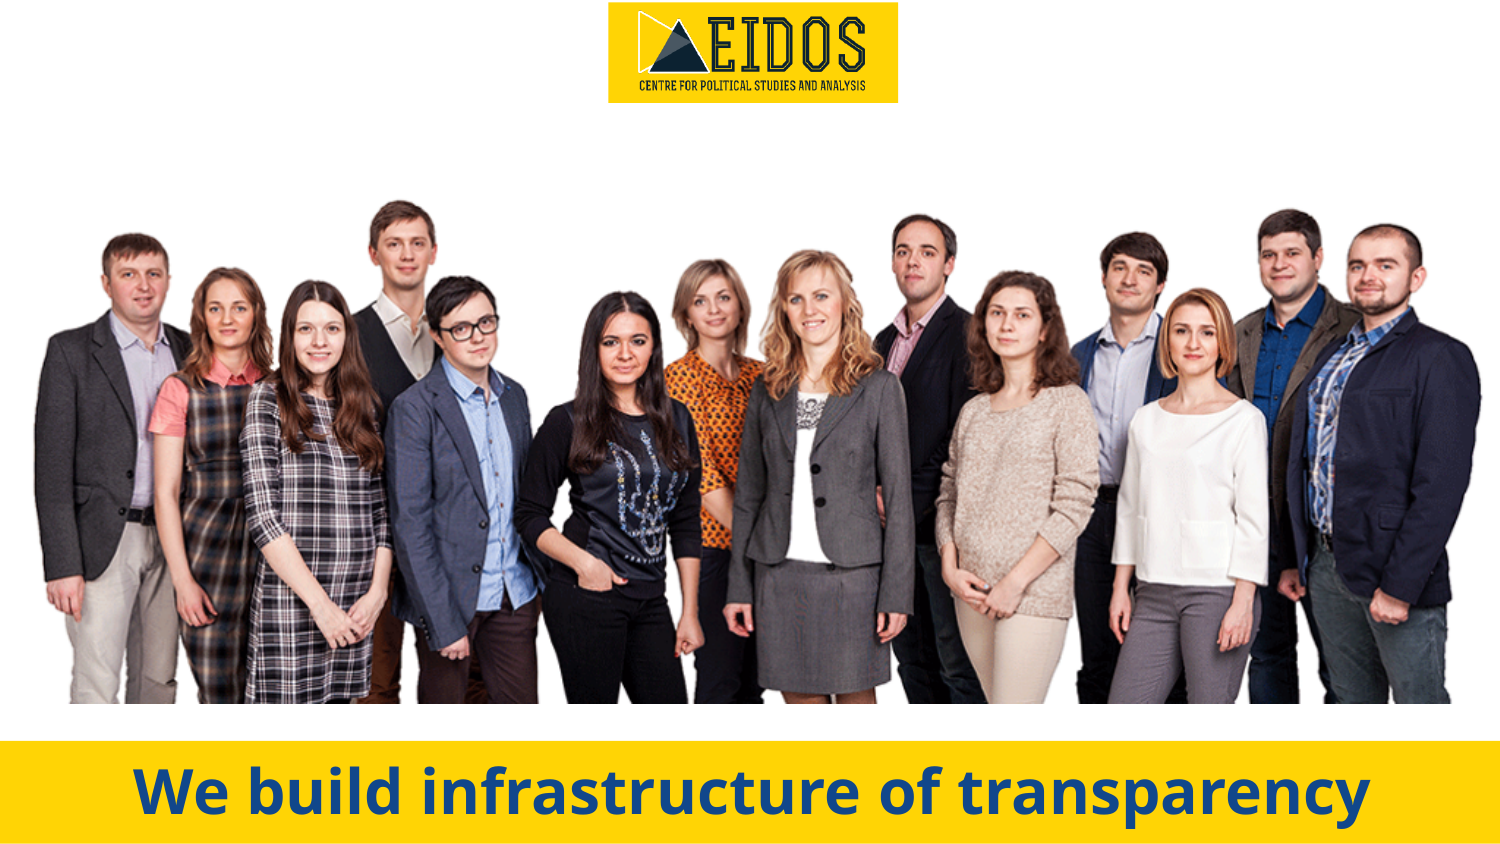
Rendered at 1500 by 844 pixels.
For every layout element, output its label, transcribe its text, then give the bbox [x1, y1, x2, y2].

picture [633, 8, 873, 96]
text_box [606, 0, 900, 105]
text_box We build infrastructure of transparency [3, 744, 1500, 835]
text_box [0, 739, 1500, 844]
picture [0, 161, 1500, 705]
